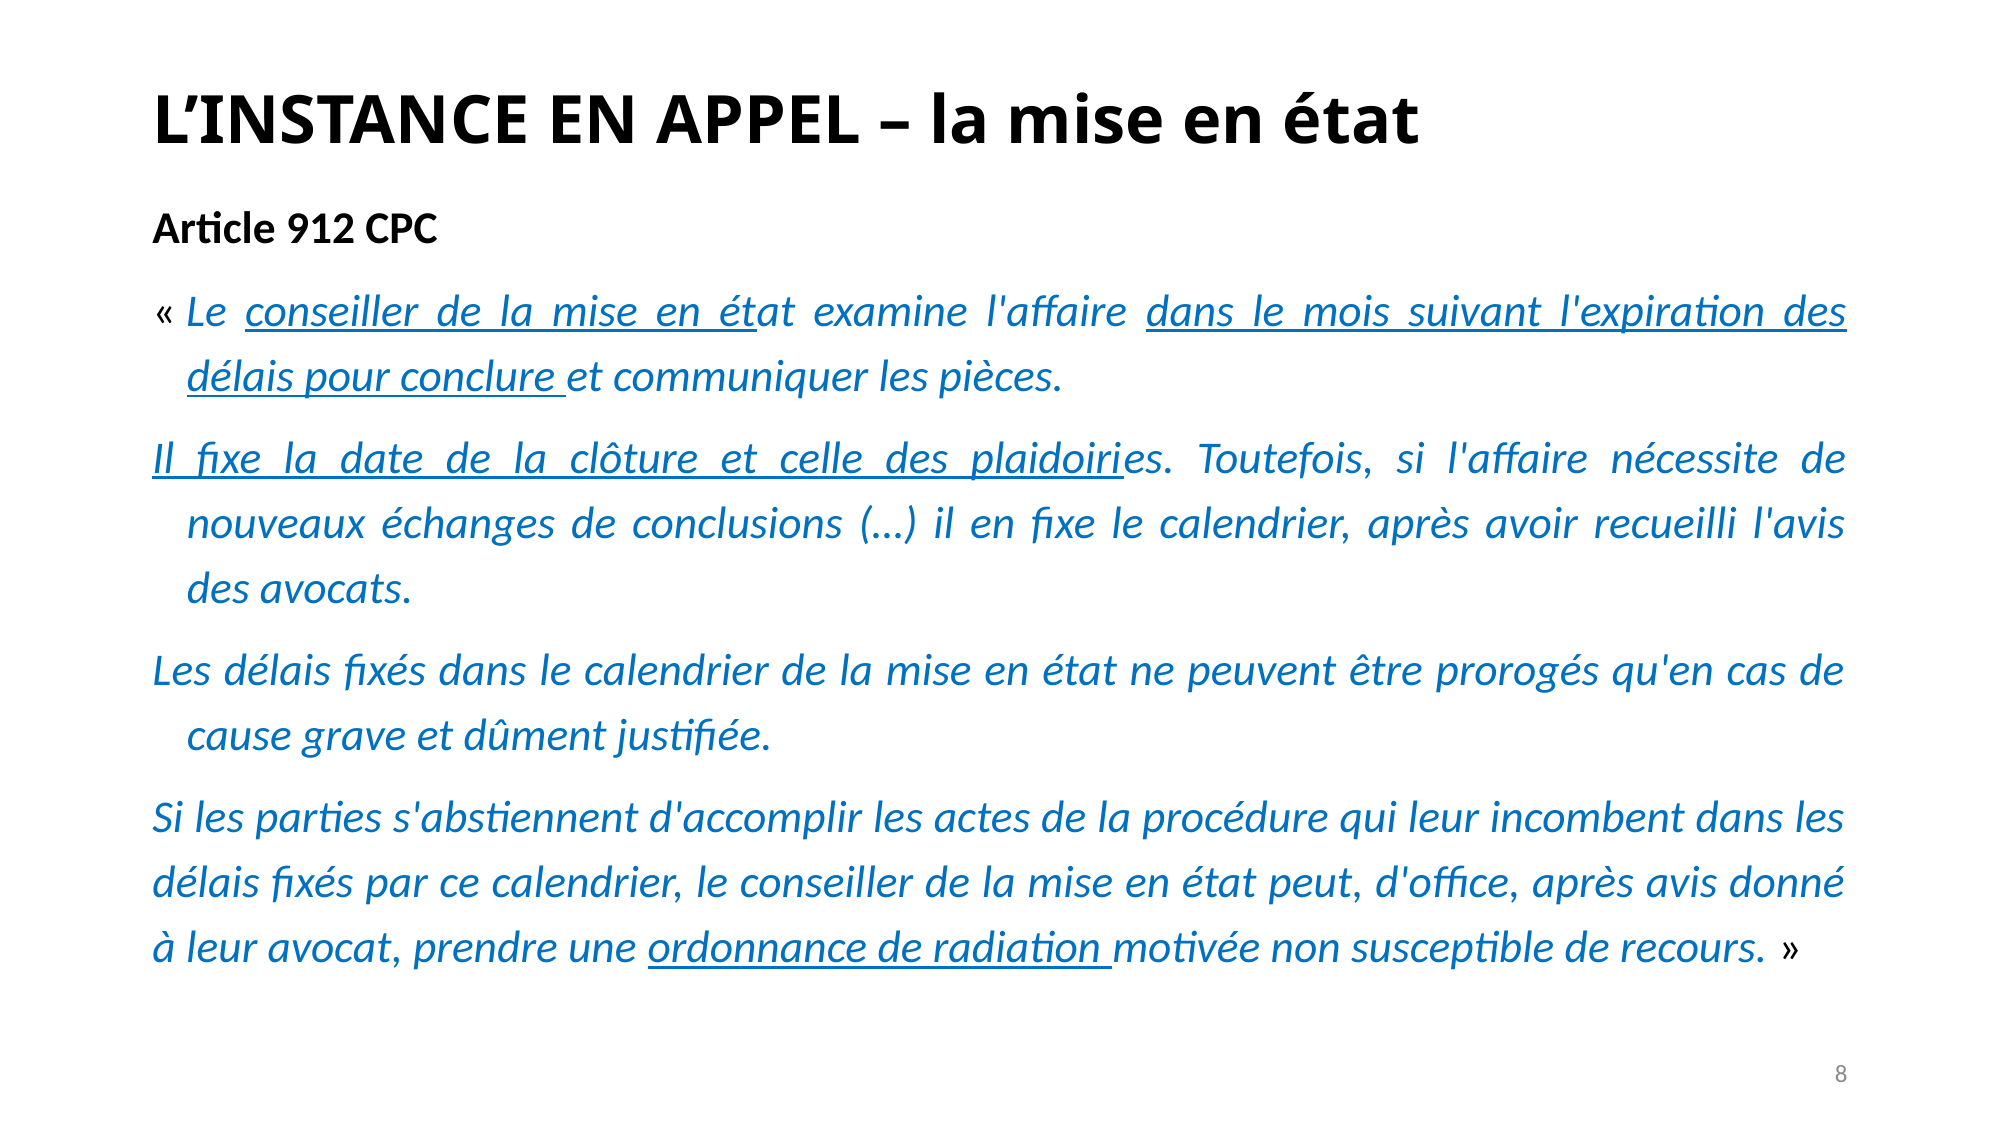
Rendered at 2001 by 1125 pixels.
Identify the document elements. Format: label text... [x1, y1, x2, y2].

slide_number 8 [1412, 1042, 1863, 1103]
title L’INSTANCE EN APPEL – la mise en état [137, 59, 1863, 185]
list Article 912 CPC « Le conseiller de la mise en état examine l'affaire dans le mois suivant l'expiration des délais pour conclure et communiquer les pièces. Il fixe la date de la clôture et celle des plaidoiries. Toutefois, si l'affaire nécessite de nouveaux échanges de conclusions (…) il en fixe le calendrier, après avoir recueilli l'avis des avocats. Les délais fixés dans le calendrier de la mise en état ne peuvent être prorogés qu'en cas de cause grave et dûment justifiée. Si les parties s'abstiennent d'accomplir les actes de la procédure qui leur incombent dans les délais fixés par ce calendrier, le conseiller de la mise en état peut, d'office, après avis donné à leur avocat, prendre une ordonnance de radiation motivée non susceptible de recours. » [137, 197, 1863, 1014]
